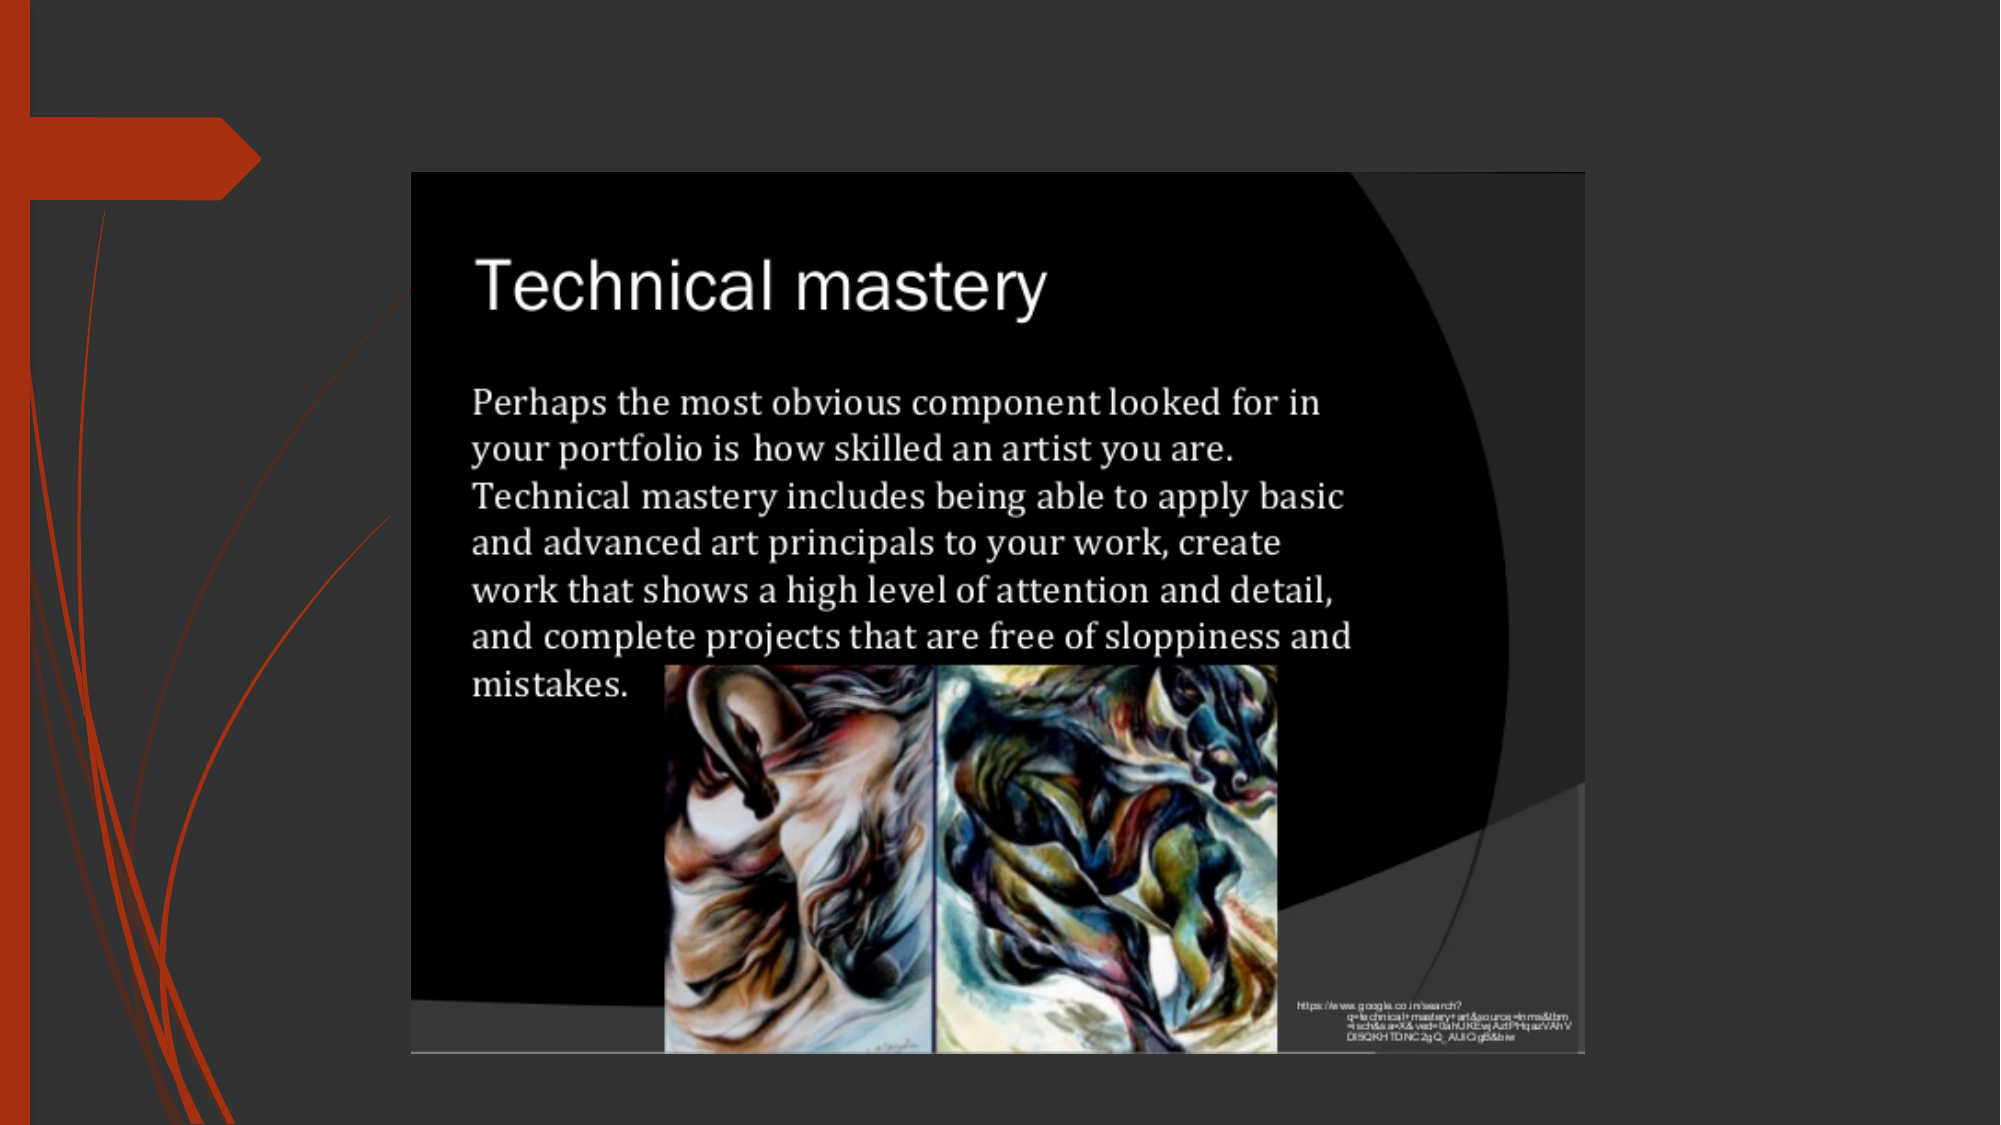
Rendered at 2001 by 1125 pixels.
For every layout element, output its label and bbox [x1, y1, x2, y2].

list [411, 171, 1586, 1054]
